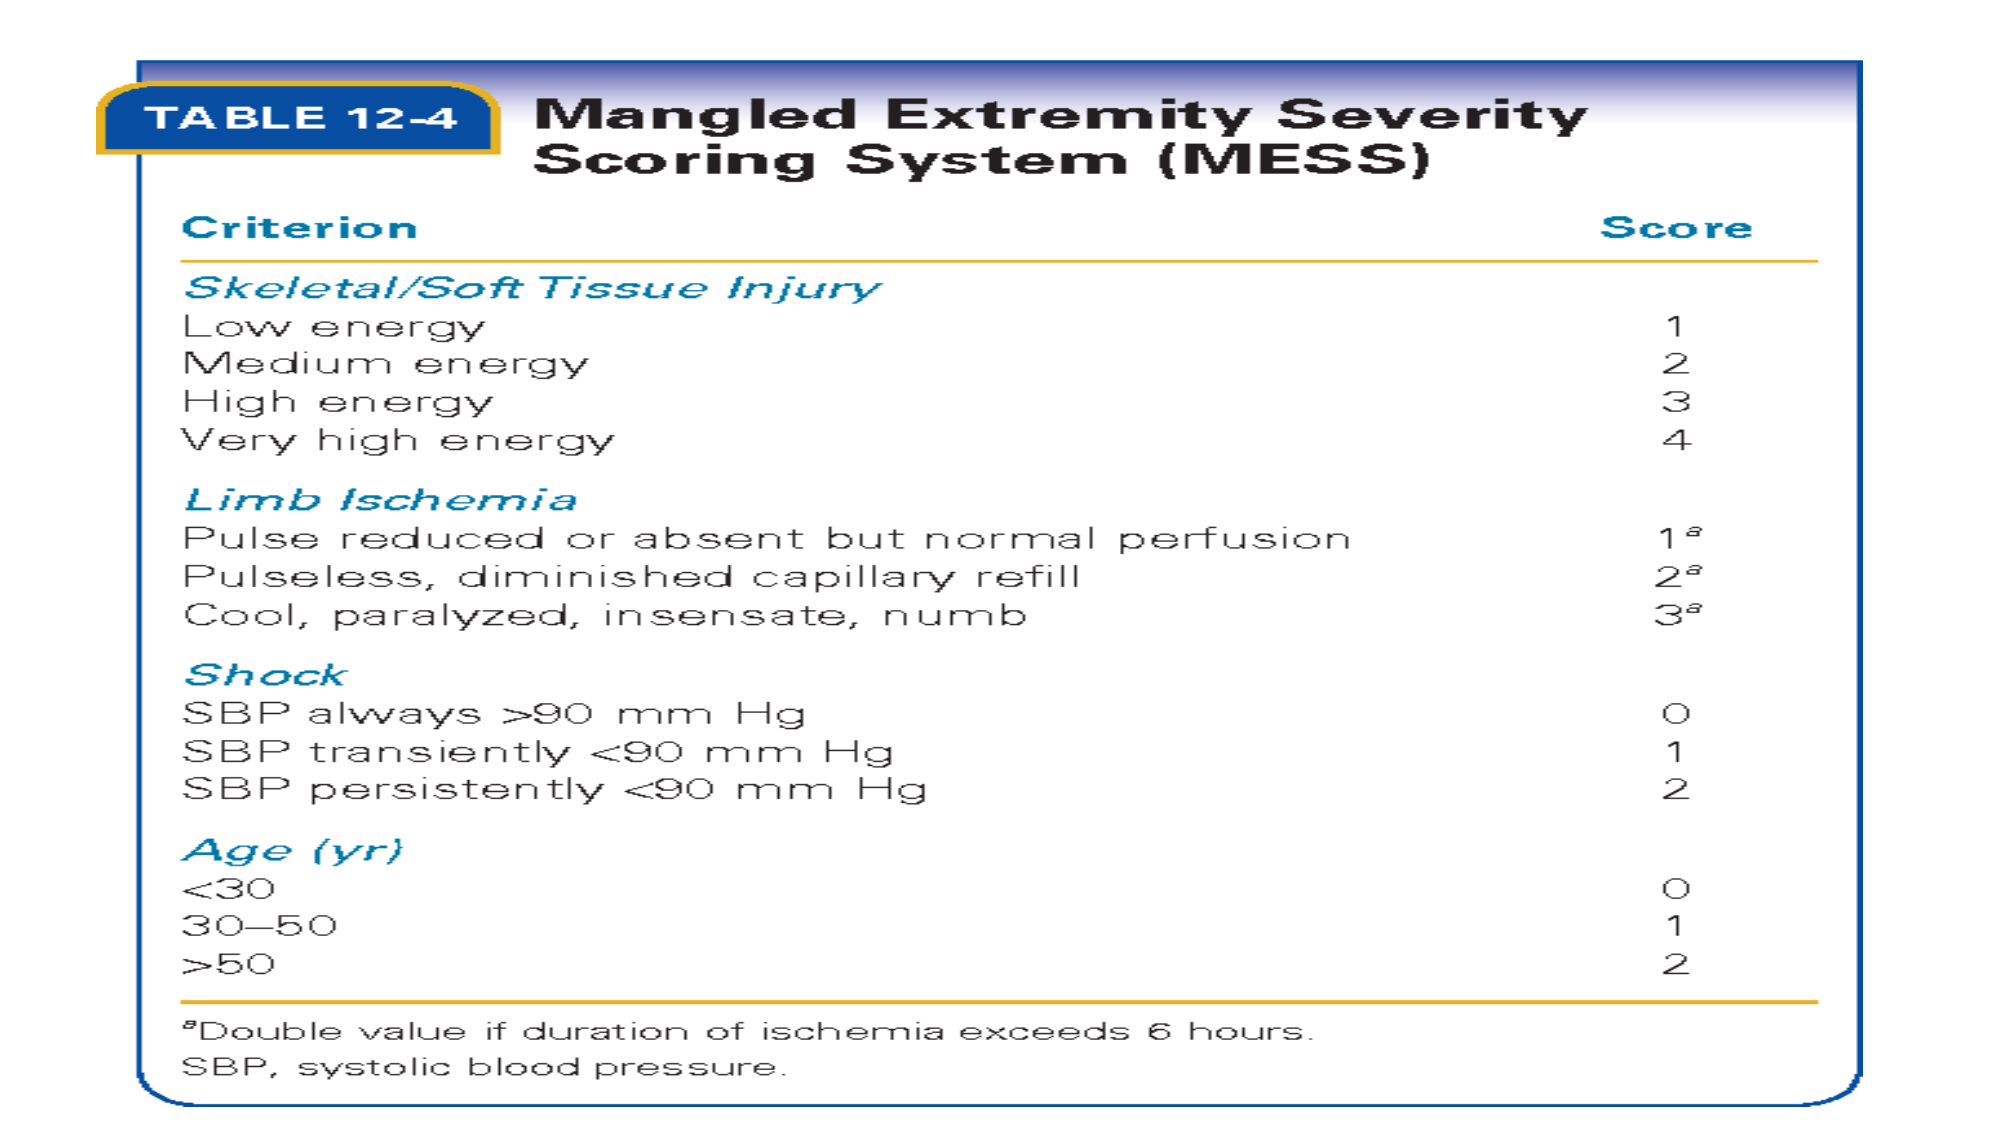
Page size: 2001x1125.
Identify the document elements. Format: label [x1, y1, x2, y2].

list [96, 59, 1863, 1107]
